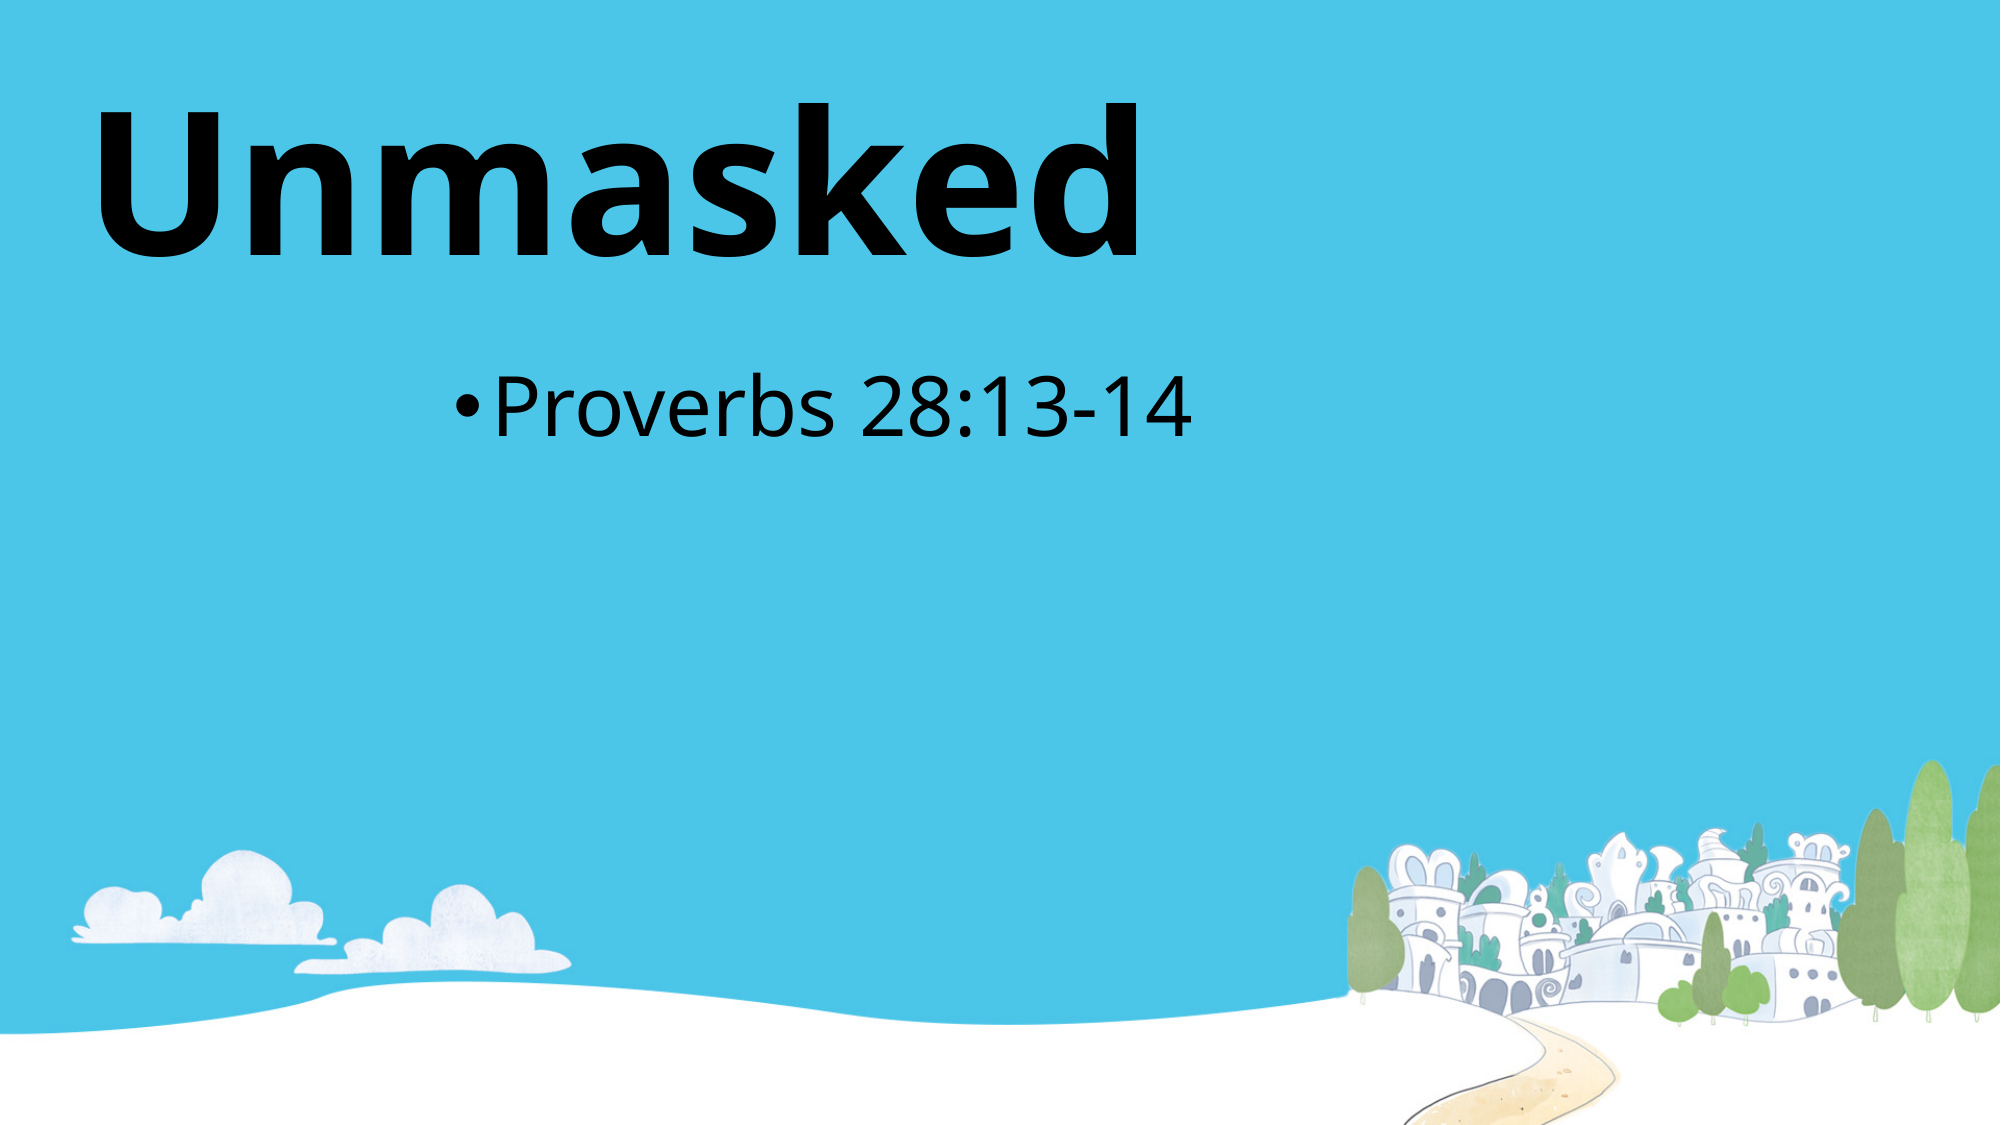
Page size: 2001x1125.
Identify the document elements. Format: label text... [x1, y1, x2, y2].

list Proverbs 28:13-14 [438, 357, 1863, 1014]
picture [0, 0, 2000, 1125]
title Unmasked [69, 82, 1795, 300]
